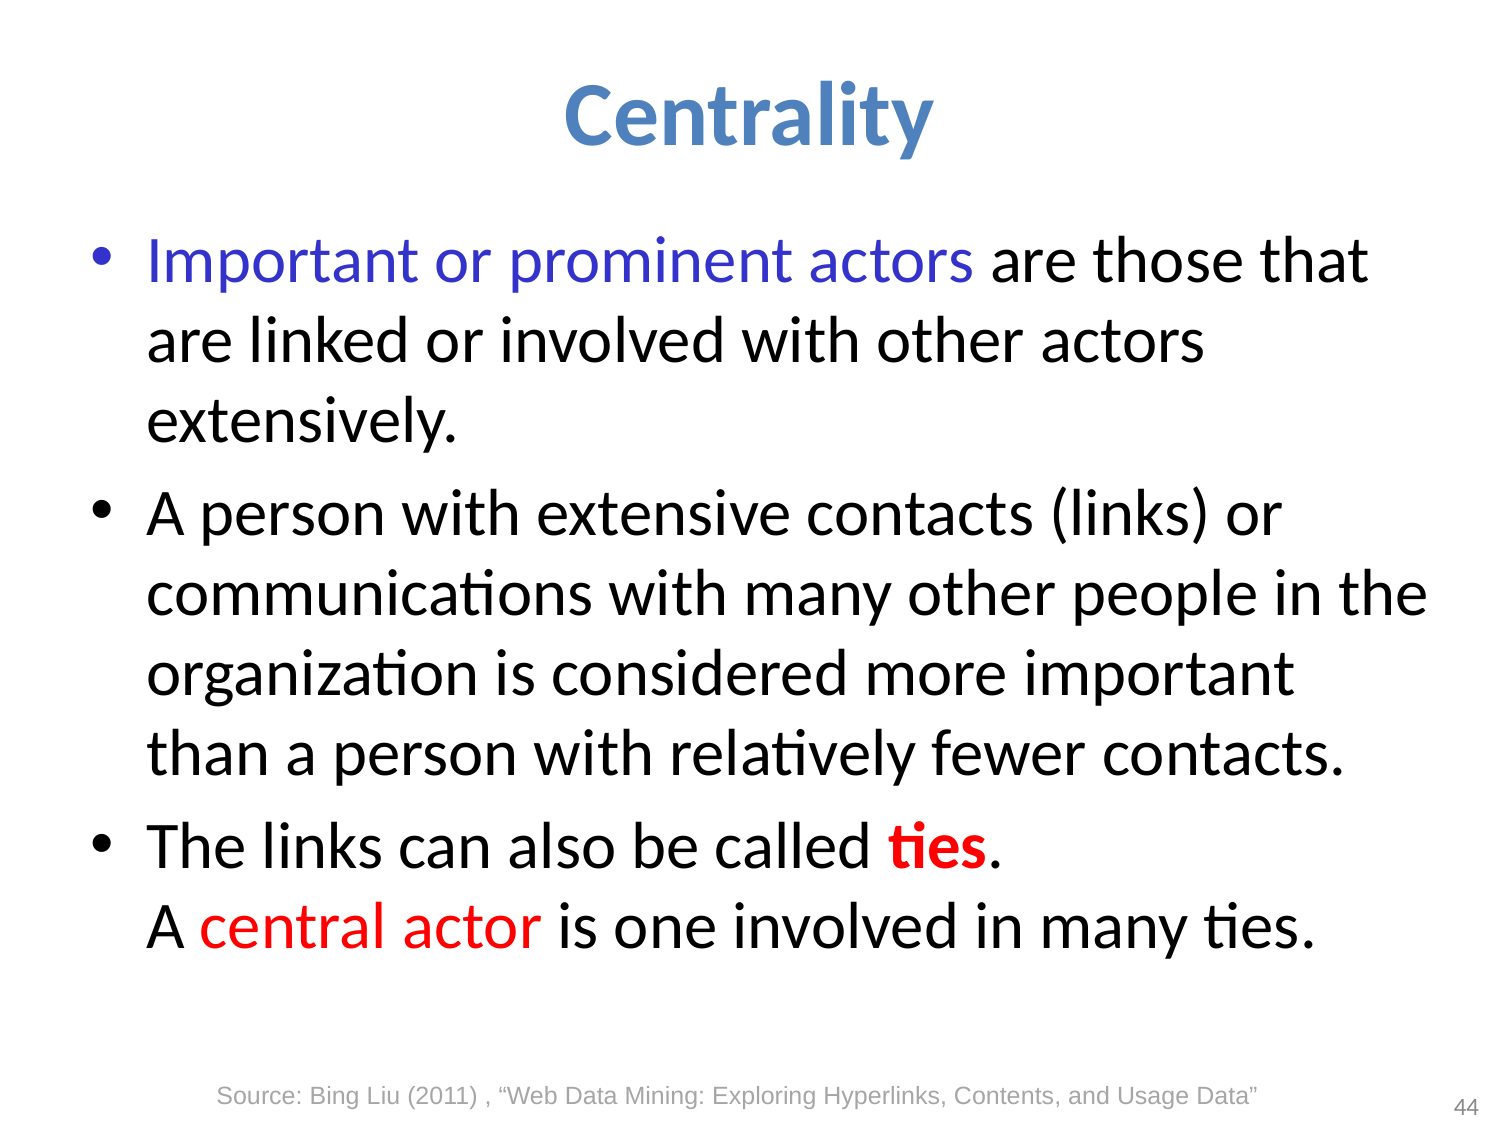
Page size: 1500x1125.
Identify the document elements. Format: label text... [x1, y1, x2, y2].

slide_number 44 [1352, 1082, 1495, 1125]
text_box Source: Bing Liu (2011) , “Web Data Mining: Exploring Hyperlinks, Contents, and Usage Data” [159, 1072, 1317, 1117]
list Important or prominent actors are those that are linked or involved with other actors extensively. A person with extensive contacts (links) or communications with many other people in the organization is considered more important than a person with relatively fewer contacts. The links can also be called ties. A central actor is one involved in many ties. [75, 208, 1447, 1047]
title Centrality [75, 45, 1425, 173]
